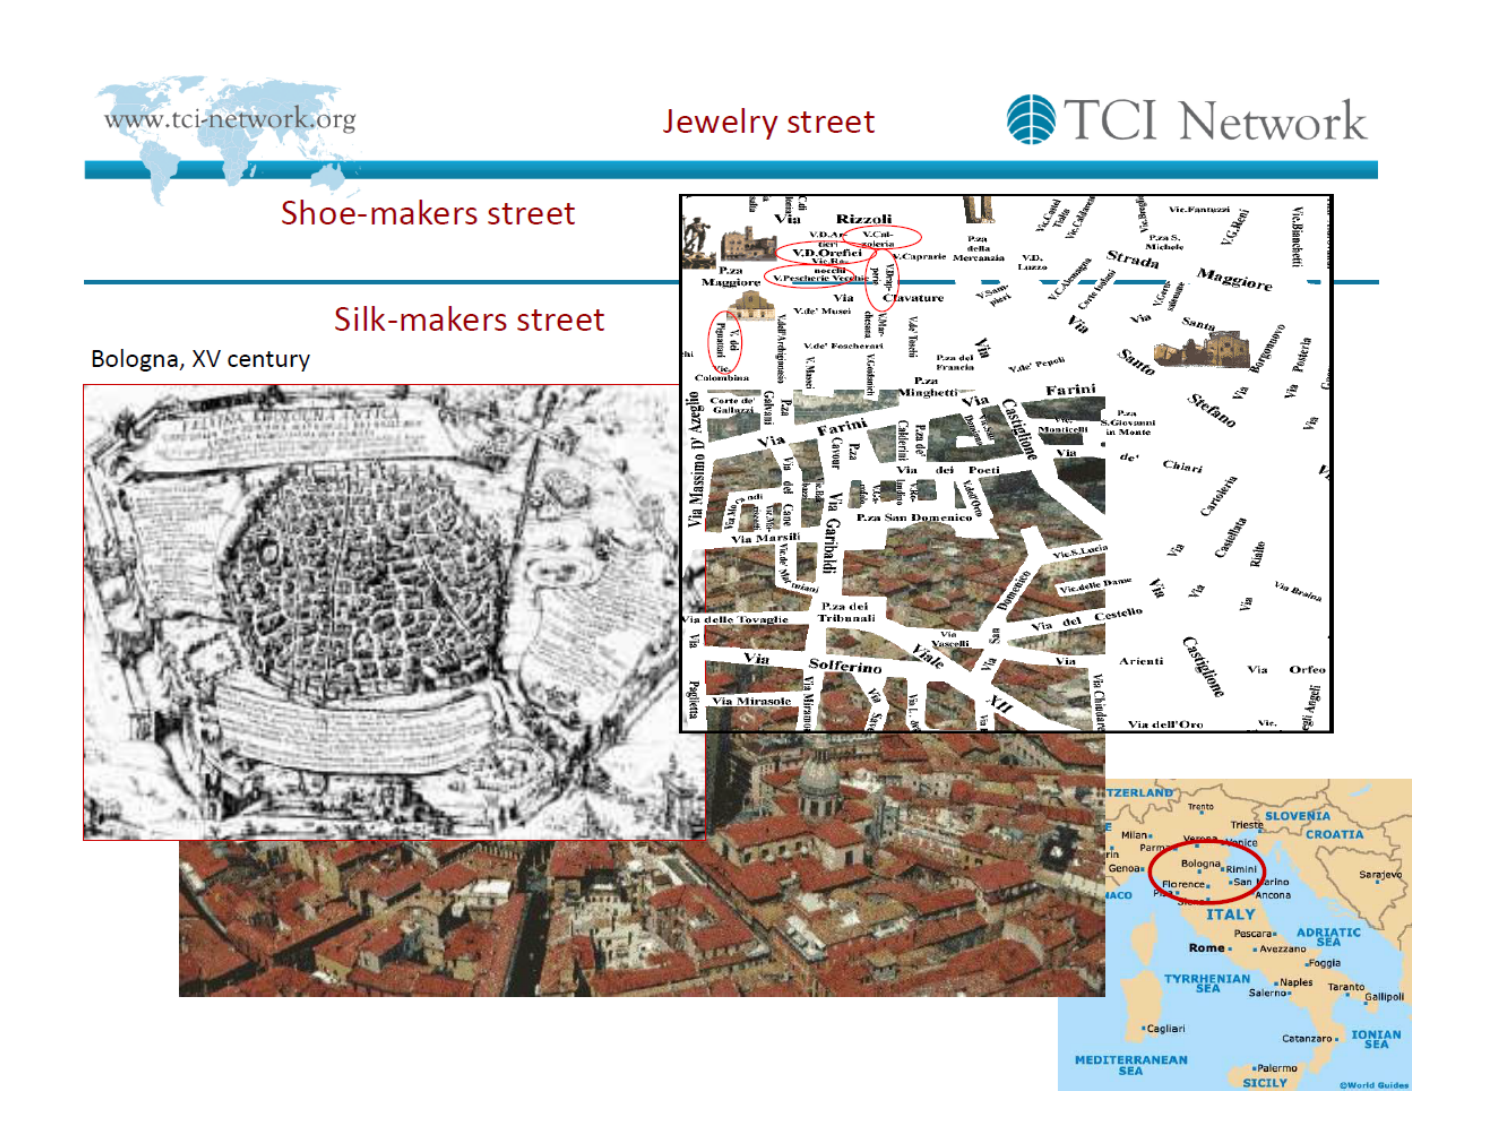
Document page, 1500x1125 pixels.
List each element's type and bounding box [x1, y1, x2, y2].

list [31, 56, 1412, 1092]
